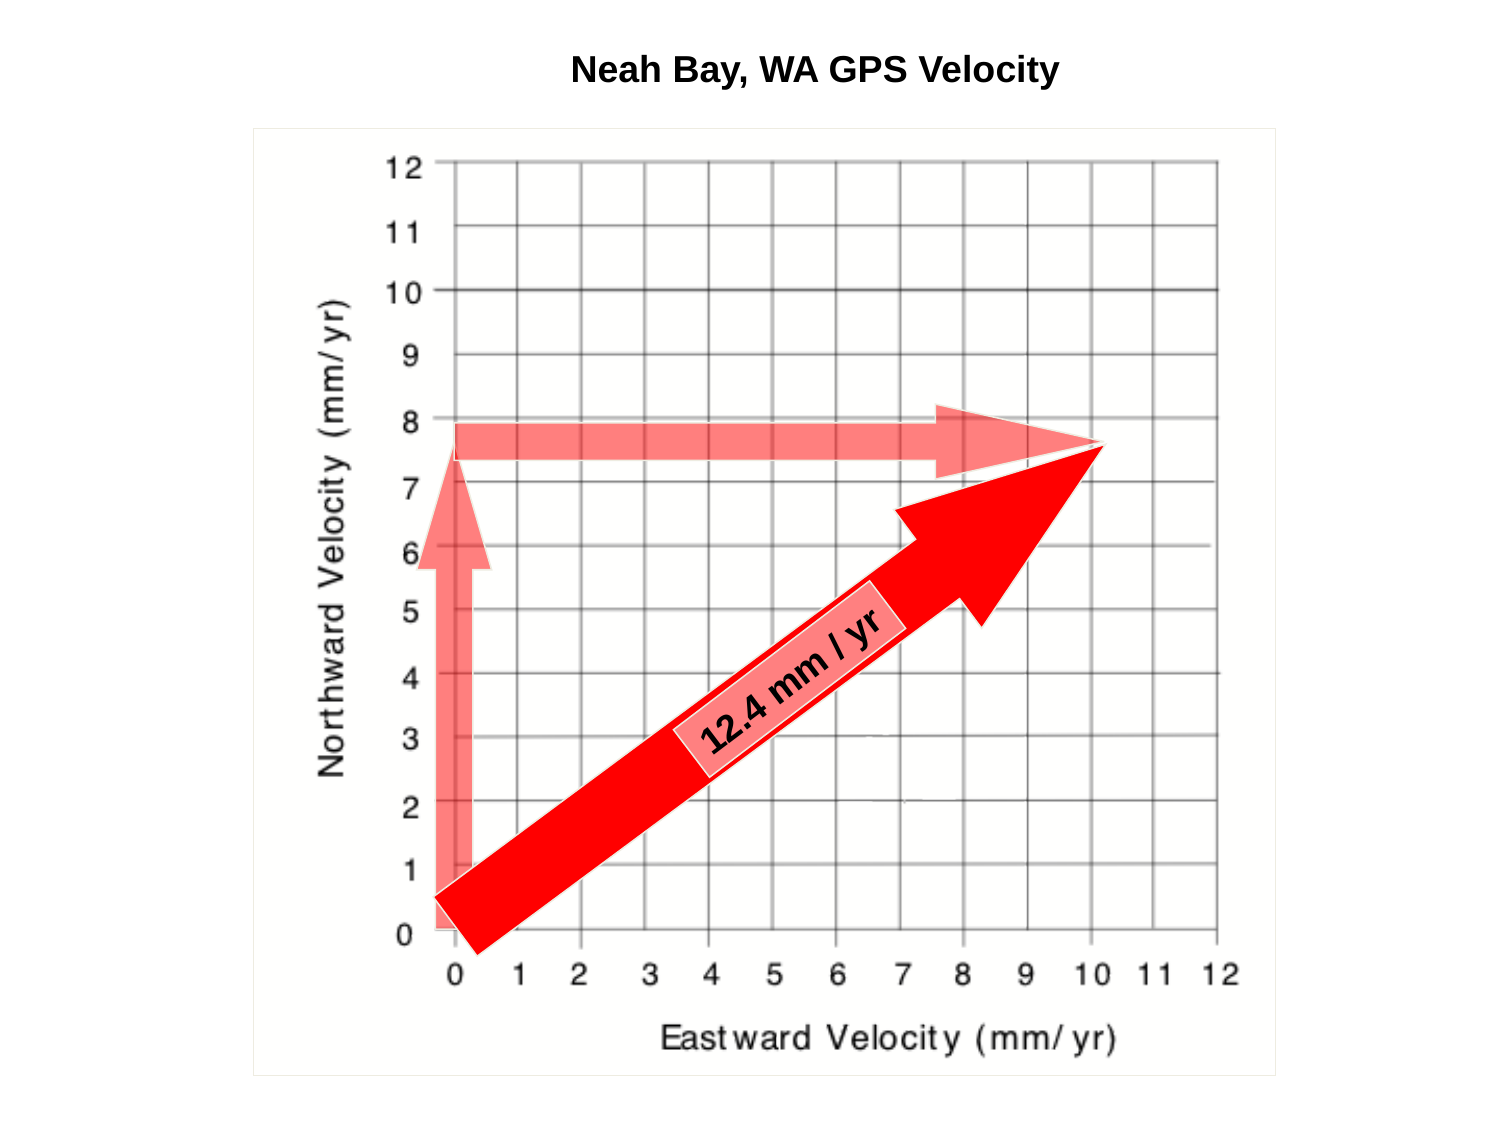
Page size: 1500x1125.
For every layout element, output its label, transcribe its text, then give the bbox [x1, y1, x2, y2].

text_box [375, 611, 1186, 760]
text_box Neah Bay, WA GPS Velocity [555, 37, 1076, 98]
picture [253, 128, 1276, 1076]
